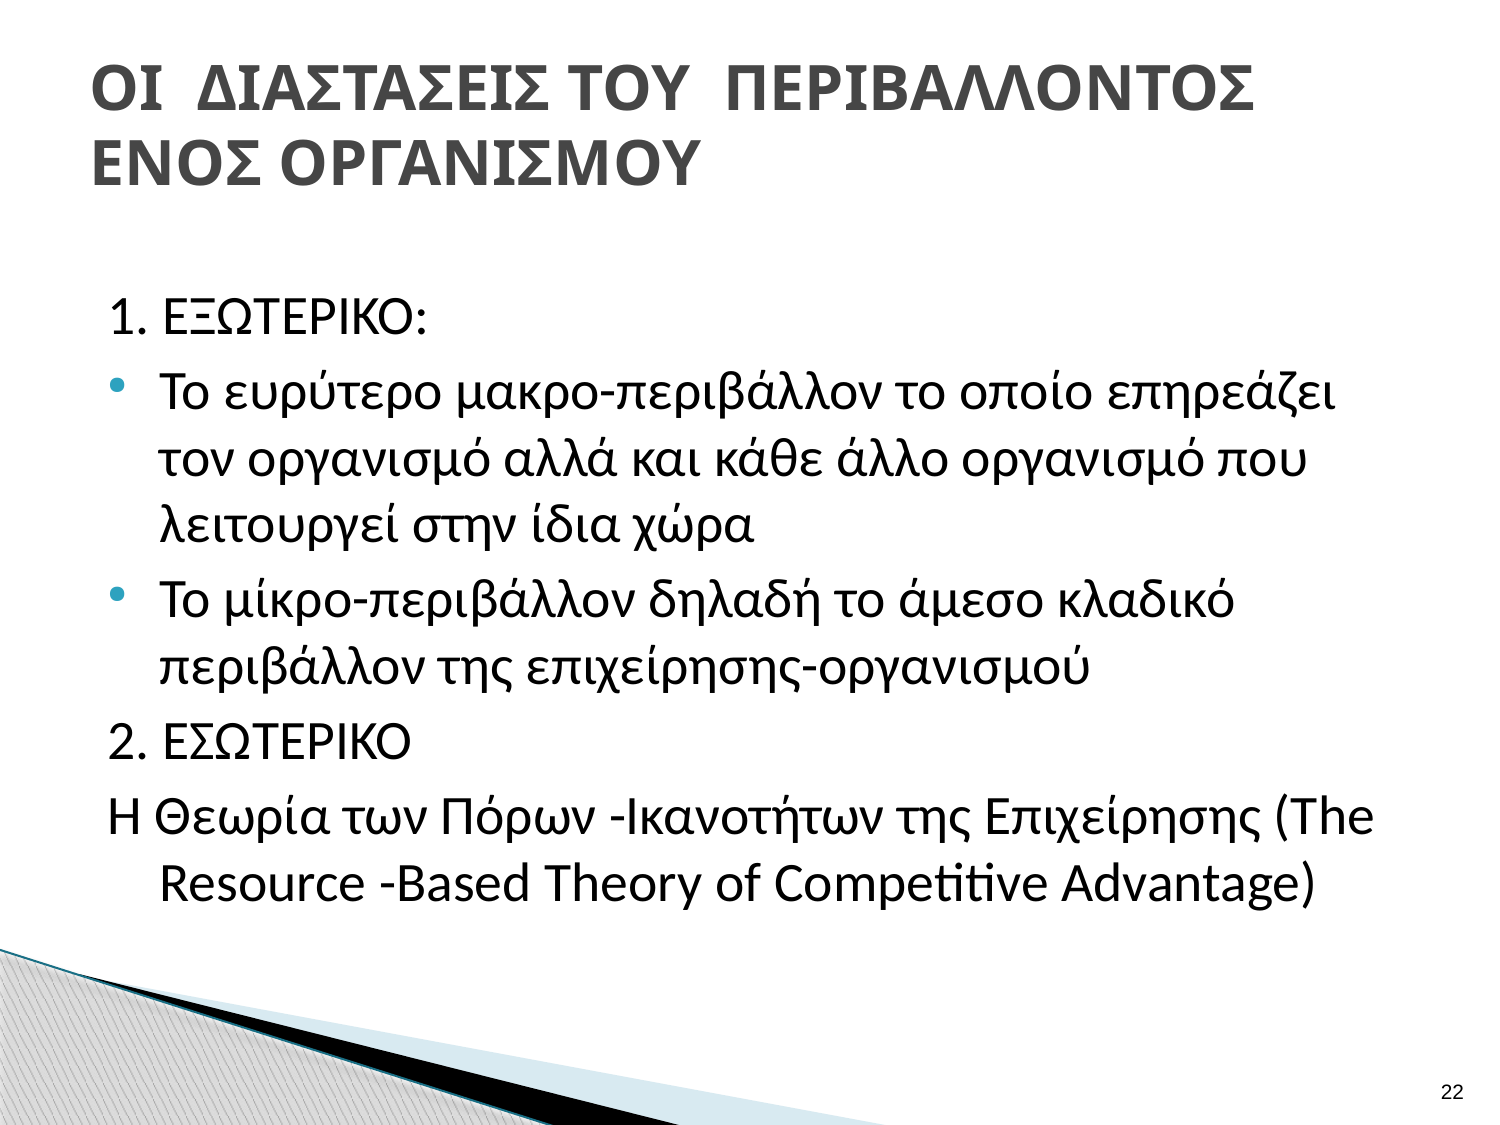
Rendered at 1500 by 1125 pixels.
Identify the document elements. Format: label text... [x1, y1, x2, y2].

list 1. ΕΞΩΤΕΡΙΚΟ: Το ευρύτερο μακρο-περιβάλλον το οποίο επηρεάζει τον οργανισμό αλλά και κάθε άλλο οργανισμό που λειτουργεί στην ίδια χώρα Το μίκρο-περιβάλλον δηλαδή το άμεσο κλαδικό περιβάλλον της επιχείρησης-οργανισμού 2. ΕΣΩΤΕΡΙΚΟ Η Θεωρία των Πόρων -Ικανοτήτων της Επιχείρησης (The Resource -Based Theory of Competitive Advantage) [75, 271, 1425, 924]
title ΟΙ ΔΙΑΣΤΑΣΕΙΣ ΤΟΥ ΠΕΡΙΒΑΛΛΟΝΤΟΣ ΕΝΟΣ ΟΡΓΑΝΙΣΜΟΥ [75, 42, 1281, 207]
slide_number 22 [1418, 1051, 1479, 1112]
